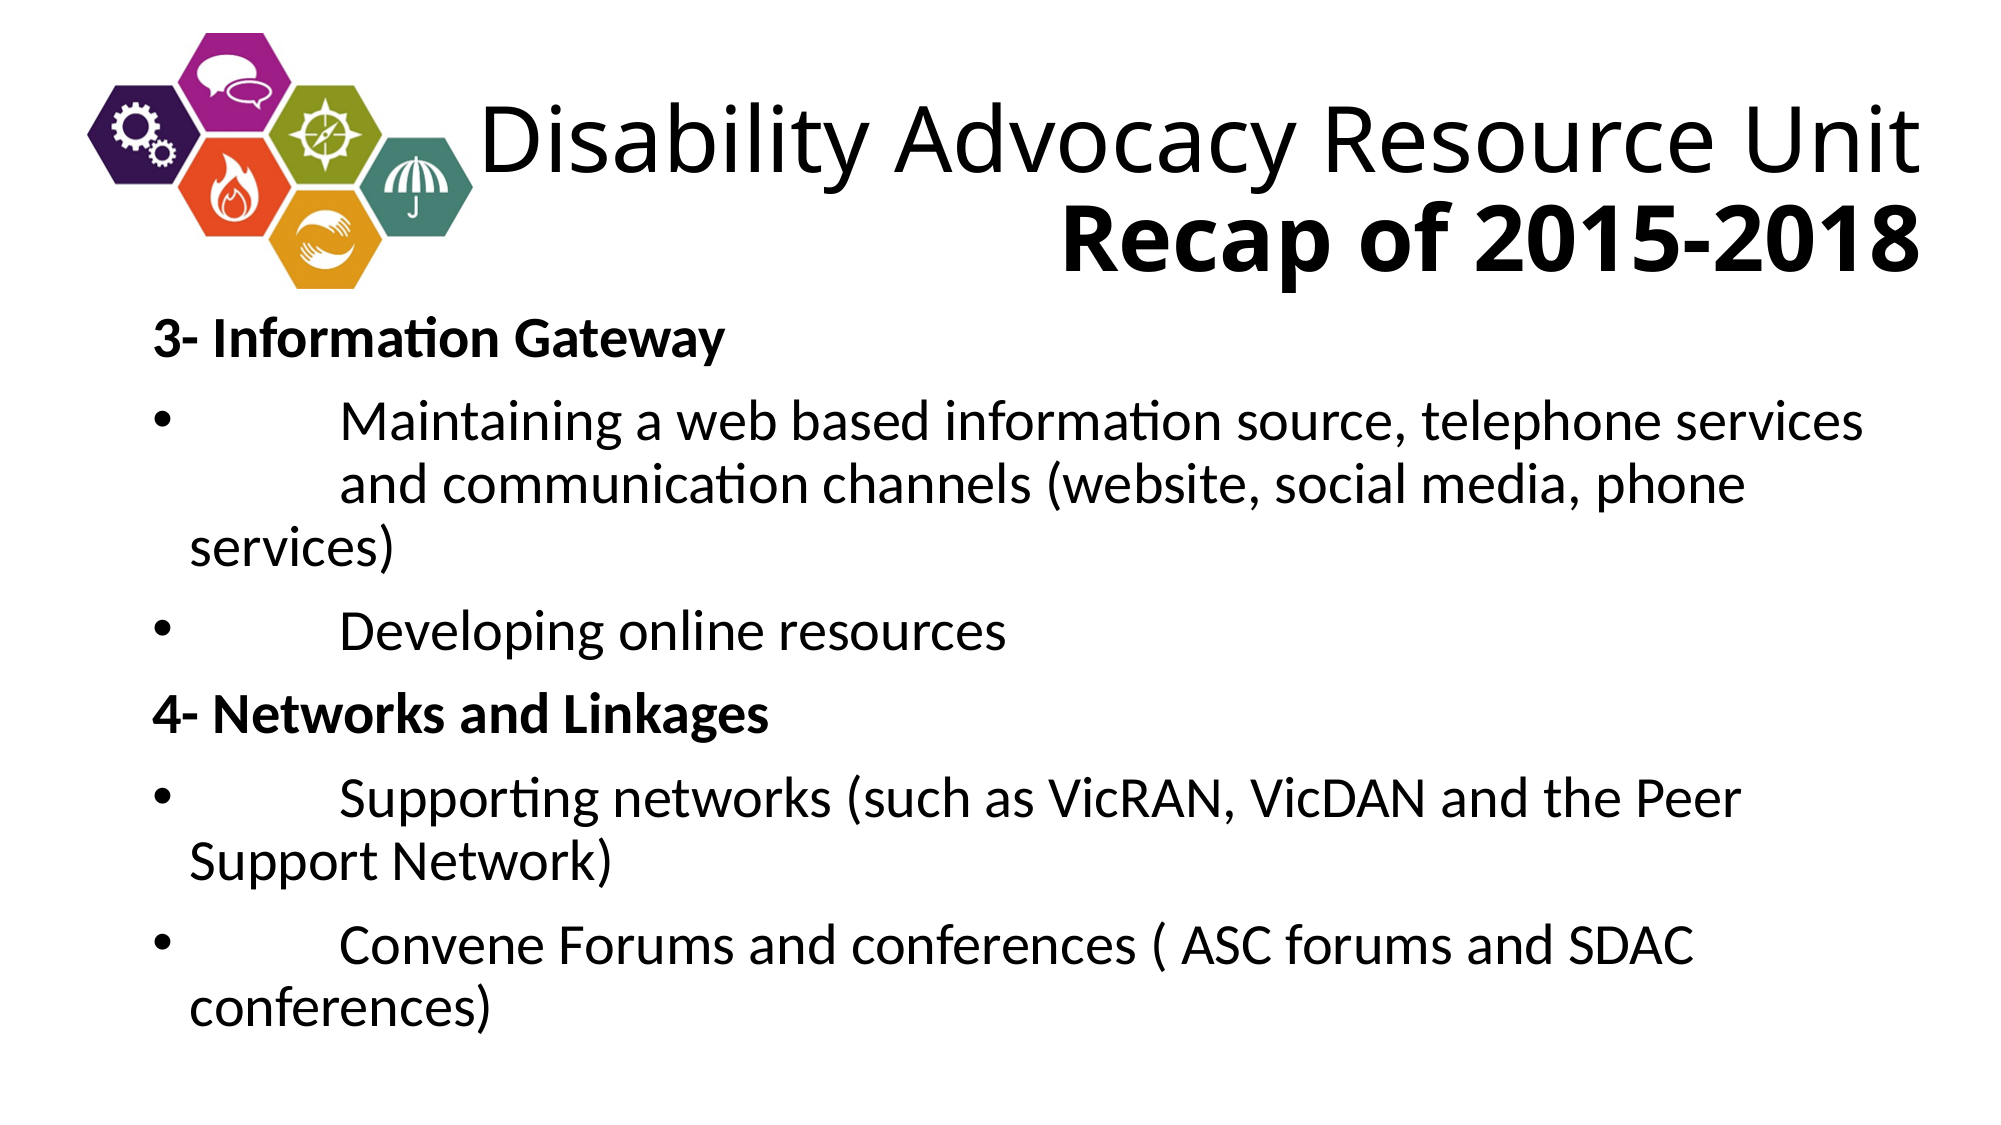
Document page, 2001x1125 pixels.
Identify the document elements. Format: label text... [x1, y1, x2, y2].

title Disability Advocacy Resource Unit Recap of 2015-2018 [137, 59, 1938, 299]
picture [87, 33, 473, 289]
list 3- Information Gateway Maintaining a web based information source, telephone services and communication channels (website, social media, phone services) Developing online resources 4- Networks and Linkages Supporting networks (such as VicRAN, VicDAN and the Peer Support Network) Convene Forums and conferences ( ASC forums and SDAC conferences) [137, 299, 1938, 1125]
